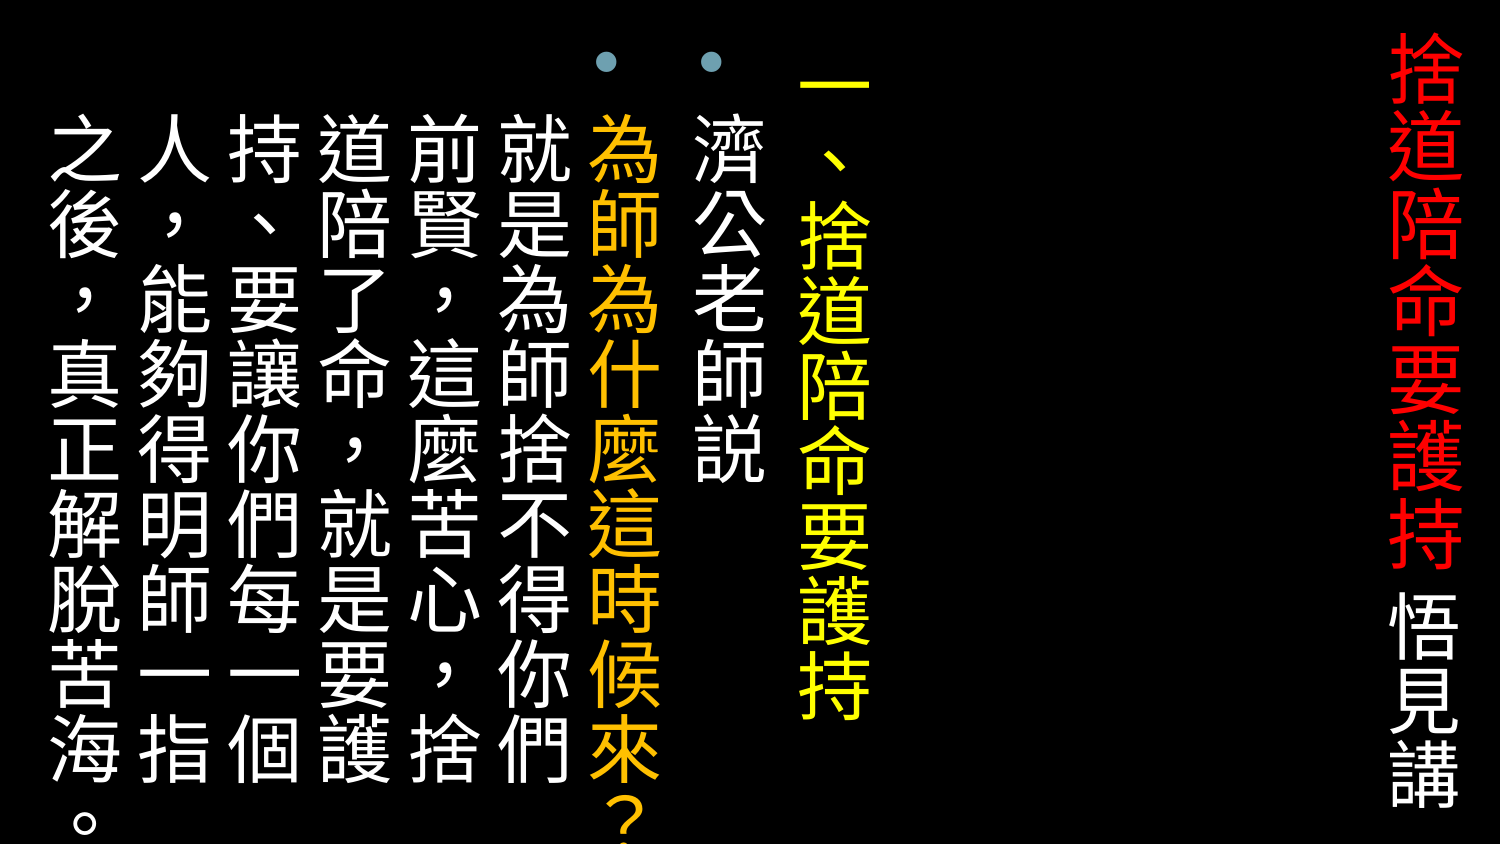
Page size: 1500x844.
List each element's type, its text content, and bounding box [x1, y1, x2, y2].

list 一、捨道陪命要護持 濟公老師説 為師為什麼這時候來？就是為師捨不得你們前賢，這麼苦心，捨道陪了命，就是要護持、要讓你們每一個人，能夠得明師一指之後，真正解脫苦海。 [29, 27, 1365, 820]
title 捨道陪命要護持 悟見講 [1364, 21, 1483, 820]
